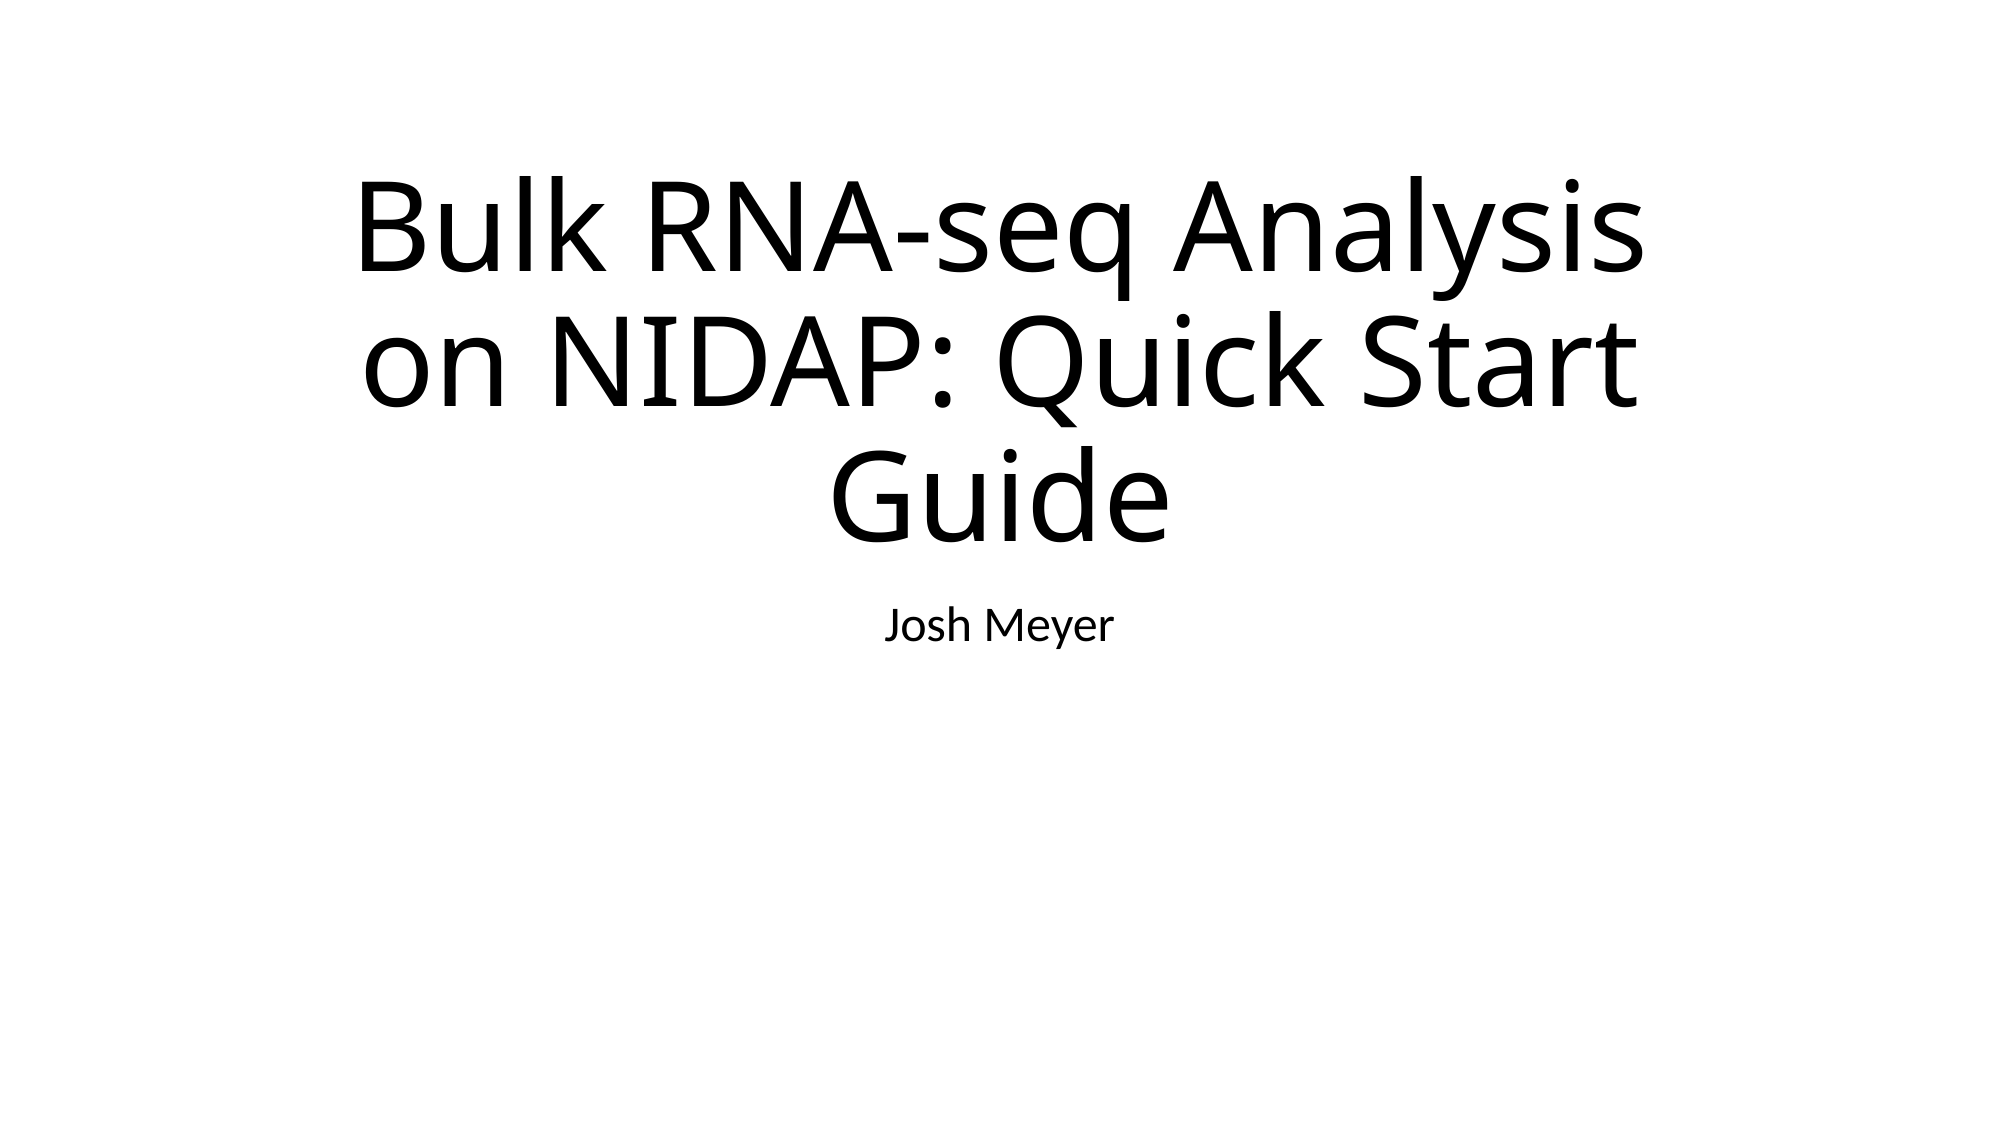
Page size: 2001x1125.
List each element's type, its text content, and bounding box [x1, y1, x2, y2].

subtitle Josh Meyer [249, 590, 1750, 863]
title Bulk RNA-seq Analysis on NIDAP: Quick Start Guide [249, 184, 1750, 576]
